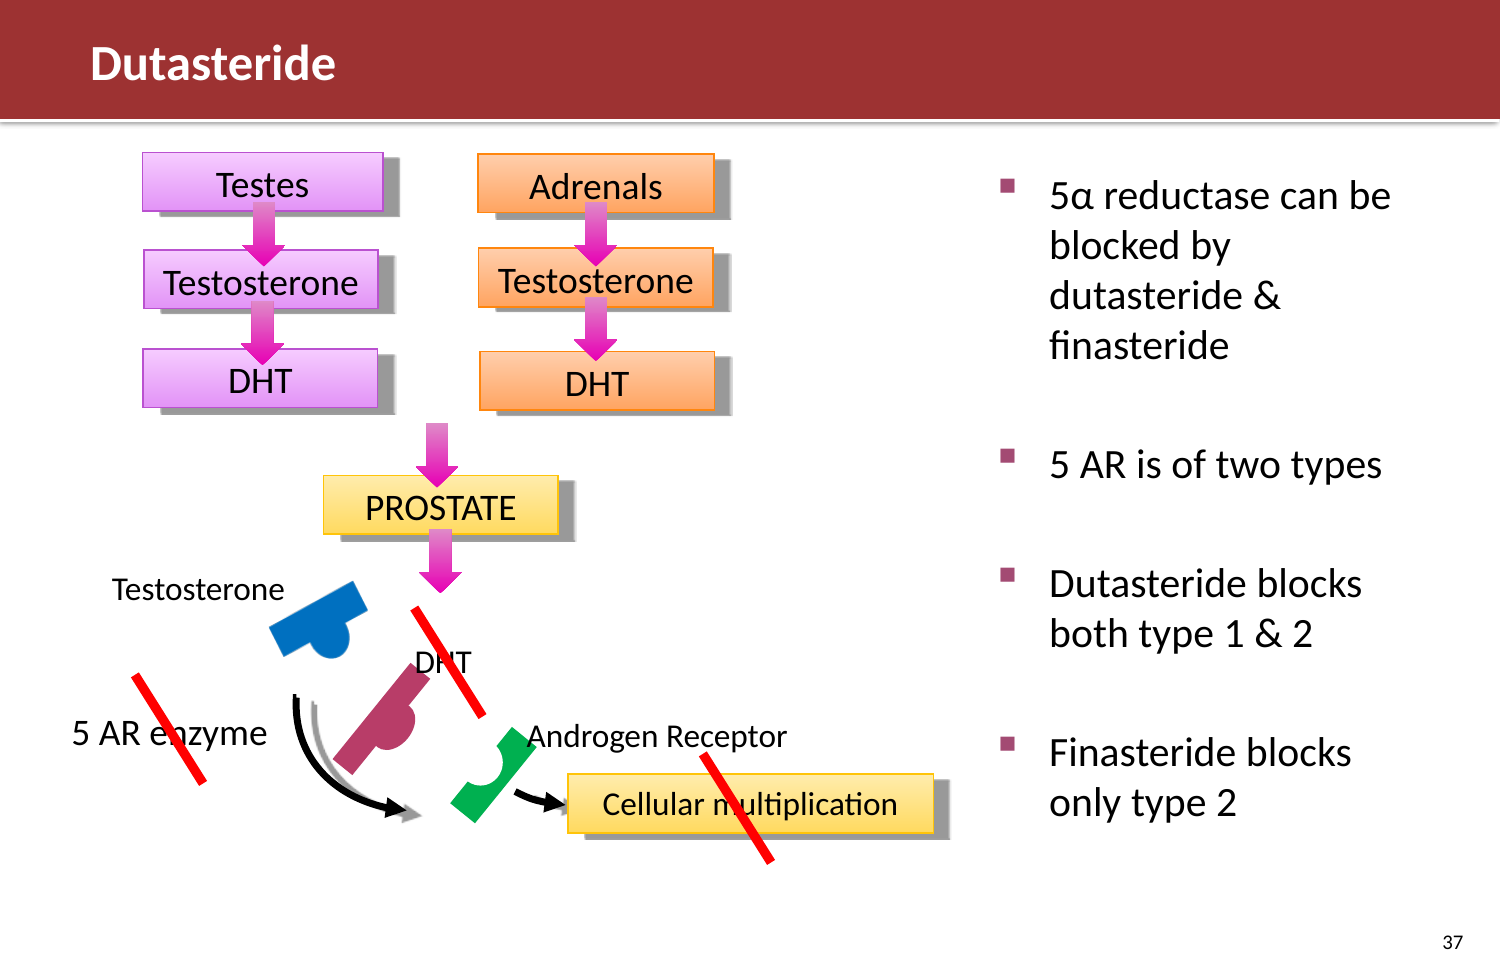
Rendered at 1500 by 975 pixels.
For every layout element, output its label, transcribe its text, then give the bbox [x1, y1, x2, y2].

text_box 37 [1315, 919, 1479, 963]
text_box 5 AR enzyme [56, 700, 89, 761]
list 5α reductase can be blocked by dutasteride & finasteride 5 AR is of two types Dutasteride blocks both type 1 & 2 Finasteride blocks only type 2 [962, 159, 1425, 910]
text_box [95, 528, 934, 833]
title Dutasteride [75, 22, 1425, 99]
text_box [142, 152, 715, 527]
